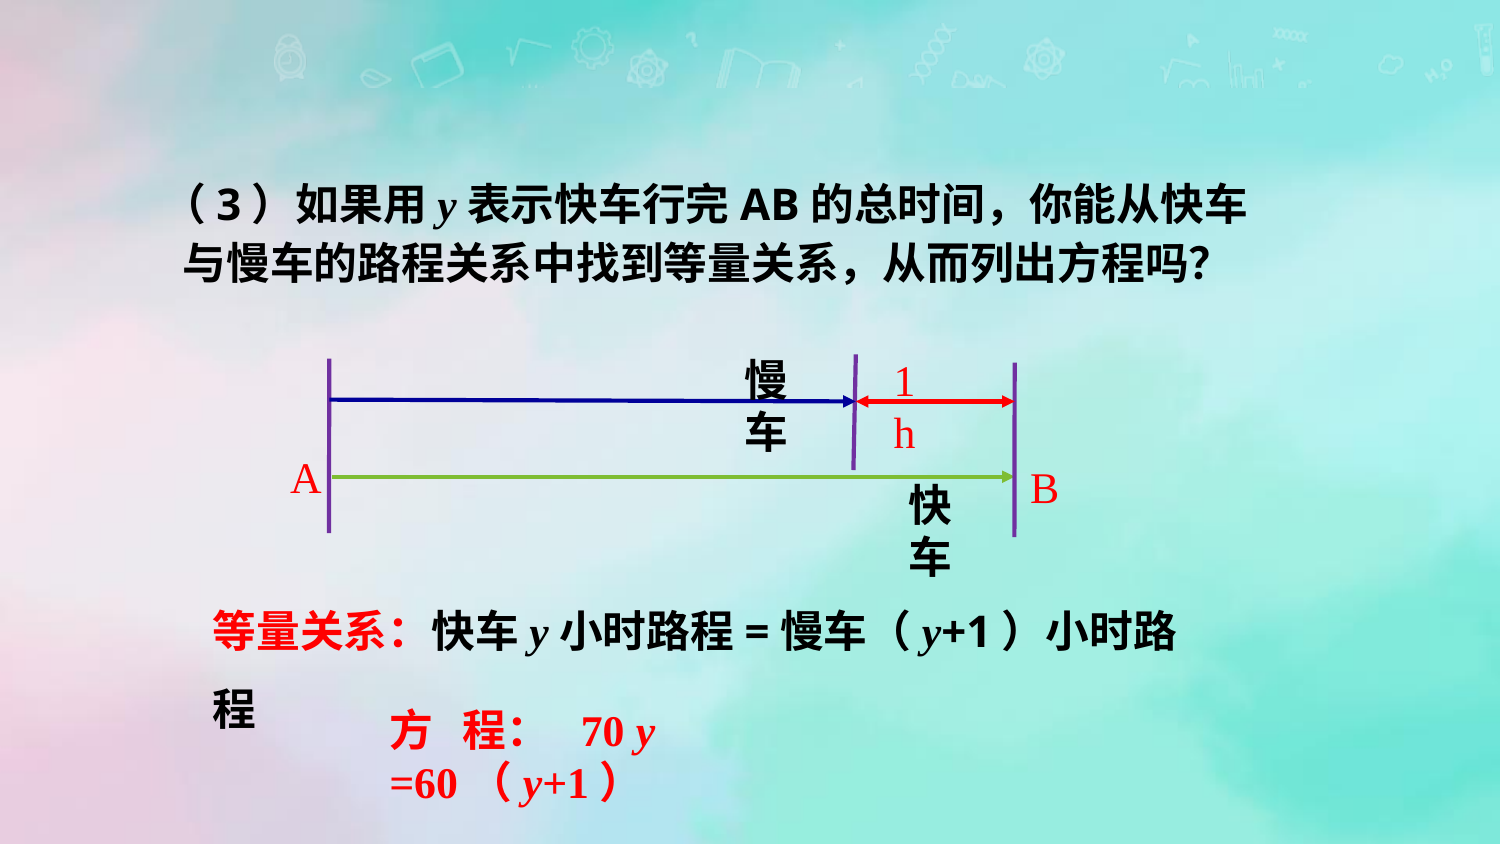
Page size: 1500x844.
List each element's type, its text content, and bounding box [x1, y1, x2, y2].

text_box 方 程： 70 y =60（y+1） [377, 696, 918, 813]
text_box 等量关系：快车y小时路程=慢车（y+1）小时路程 [201, 571, 1214, 741]
text_box （3）如果用y表示快车行完AB的总时间，你能从快车 与慢车的路程关系中找到等量关系，从而列出方程吗？ [150, 164, 1308, 295]
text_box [274, 344, 1071, 592]
picture [0, 0, 1500, 844]
